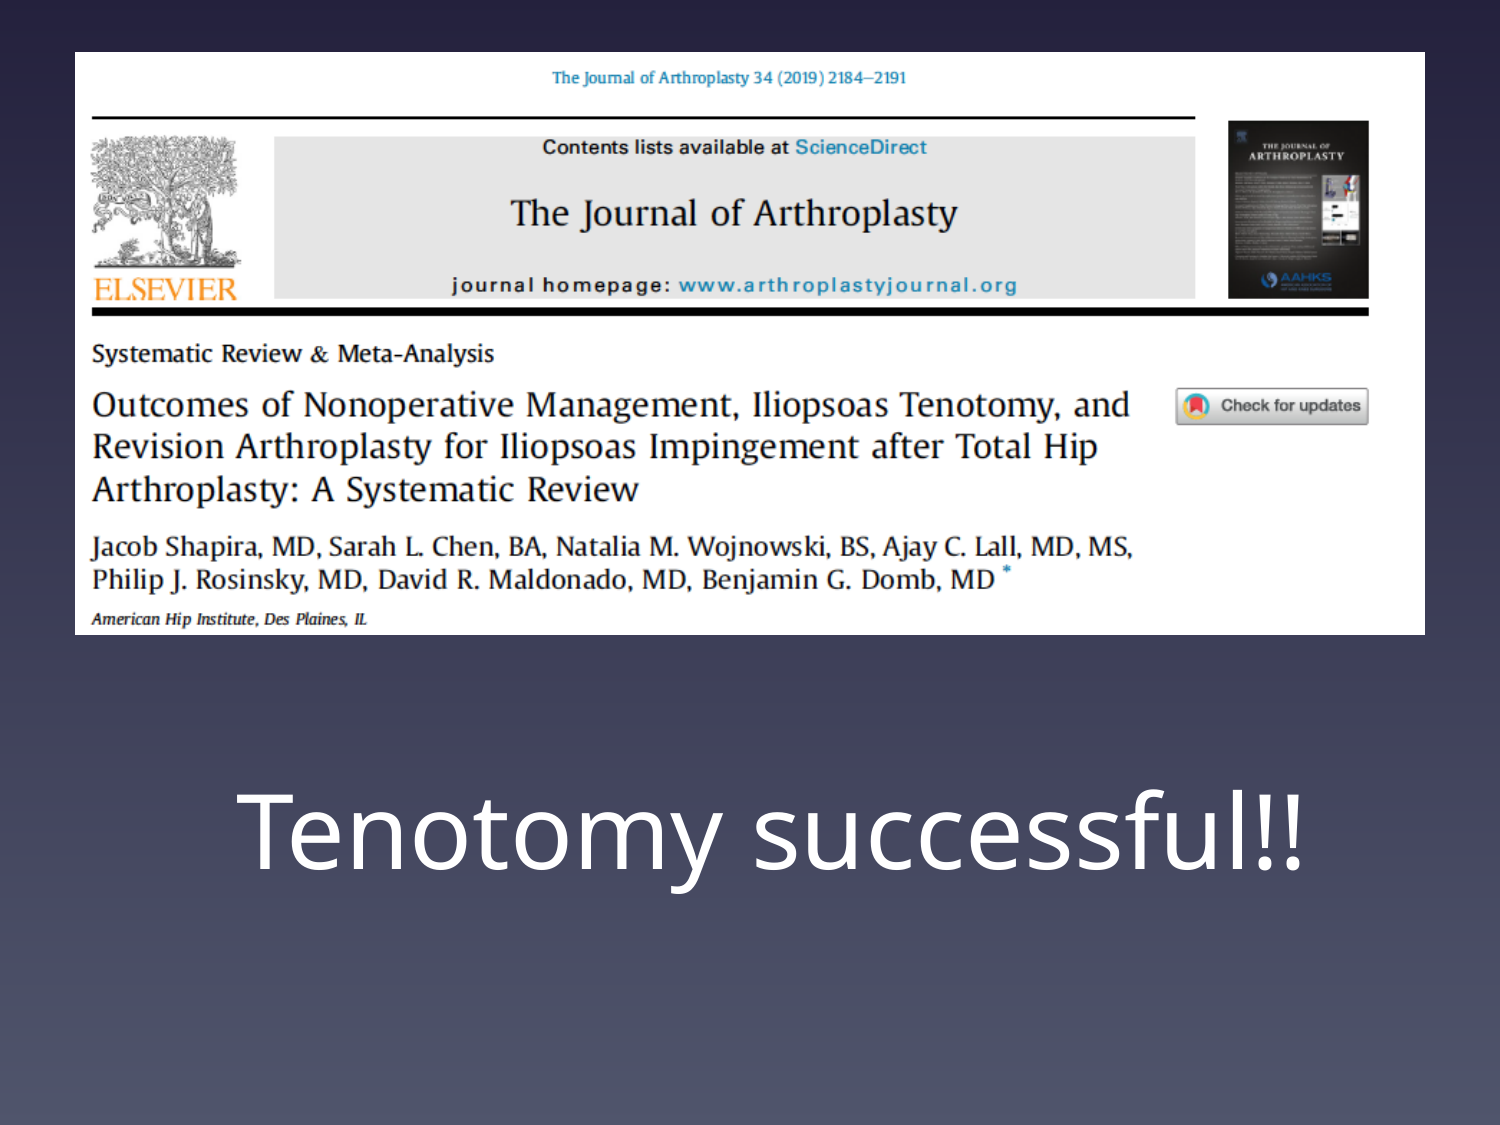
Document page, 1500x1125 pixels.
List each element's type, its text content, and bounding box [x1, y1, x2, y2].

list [74, 0, 1426, 715]
title Tenotomy successful!! [97, 757, 1448, 946]
